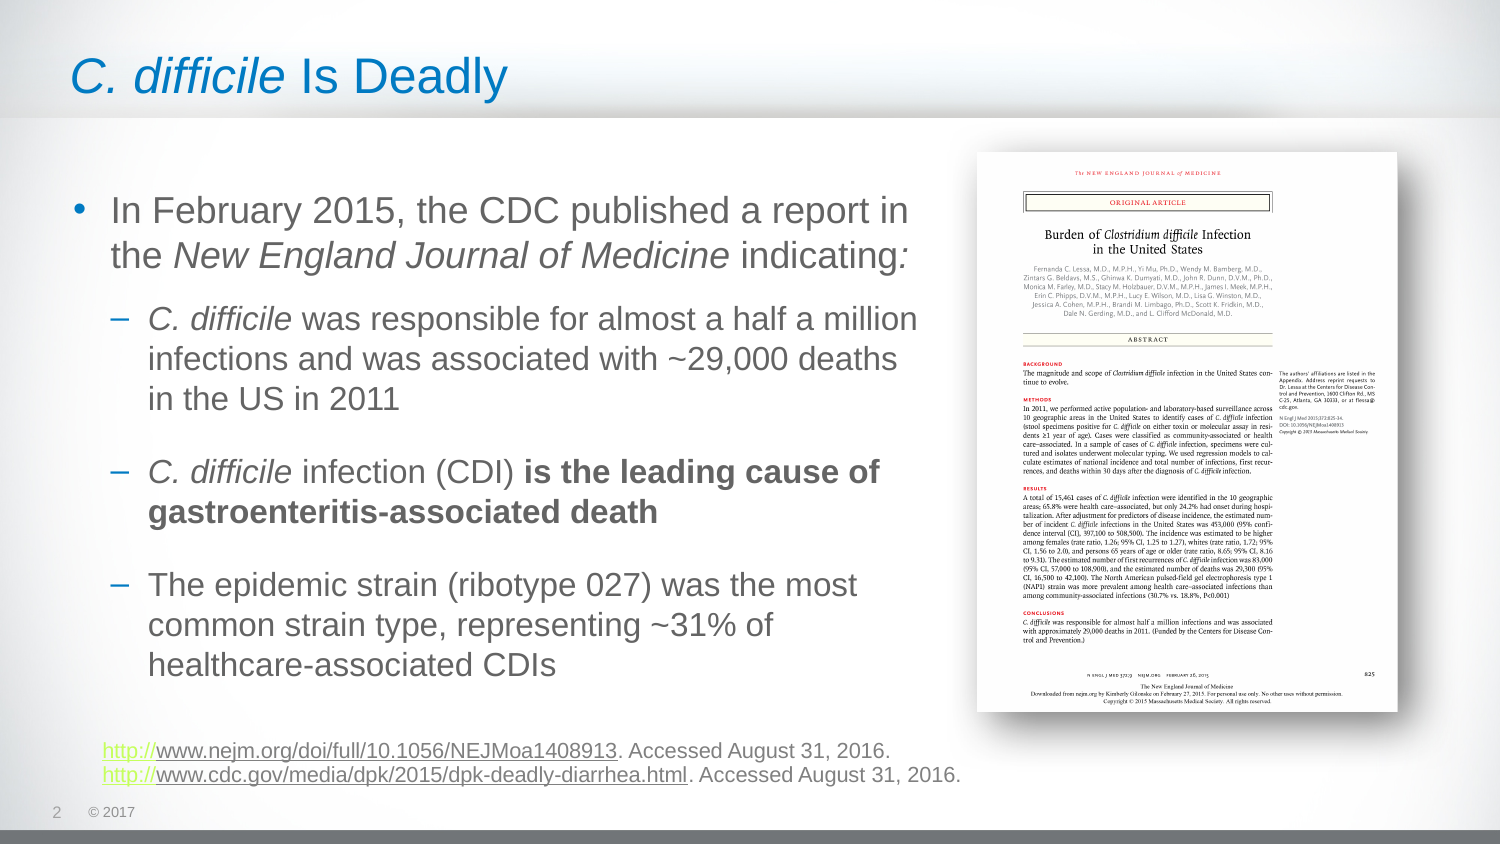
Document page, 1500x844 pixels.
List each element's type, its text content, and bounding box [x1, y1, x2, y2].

text_box http://www.nejm.org/doi/full/10.1056/NEJMoa1408913. Accessed August 31, 2016. http://www.cdc.gov/media/dpk/2015/dpk-deadly-diarrhea.html. Accessed August 31, 2016. [87, 711, 1188, 795]
picture [0, 0, 1500, 844]
title C. difficile Is Deadly [54, 17, 1411, 140]
list In February 2015, the CDC published a report in the New England Journal of Medicine indicating: C. difficile was responsible for almost a half a million infections and was associated with ~29,000 deaths in the US in 2011 C. difficile infection (CDI) is the leading cause of gastroenteritis-associated death The epidemic strain (ribotype 027) was the most common strain type, representing ~31% of healthcare-associated CDIs [58, 178, 943, 701]
